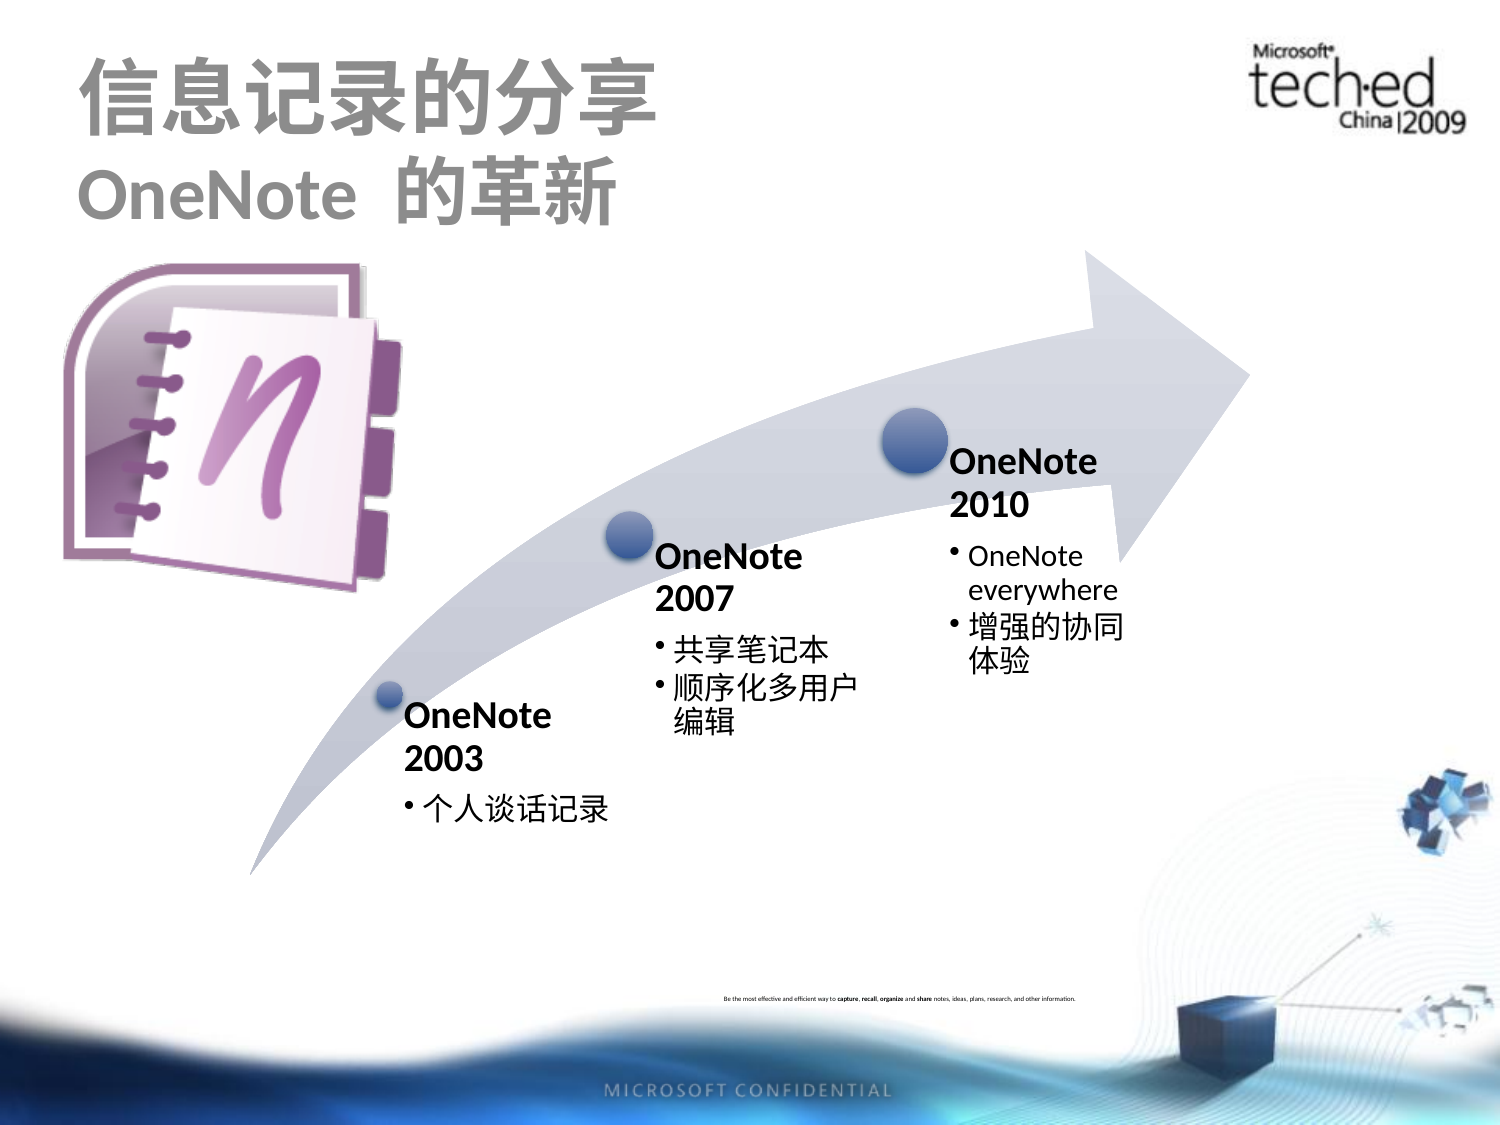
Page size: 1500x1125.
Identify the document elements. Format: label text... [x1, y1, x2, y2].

list Be the most effective and efficient way to capture, recall, organize and share notes, ideas, plans, research, and other information. [300, 900, 1500, 1013]
title 信息记录的分享 OneNote 的革新 [62, 37, 1438, 147]
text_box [249, 228, 1251, 897]
picture [0, 0, 1500, 1125]
